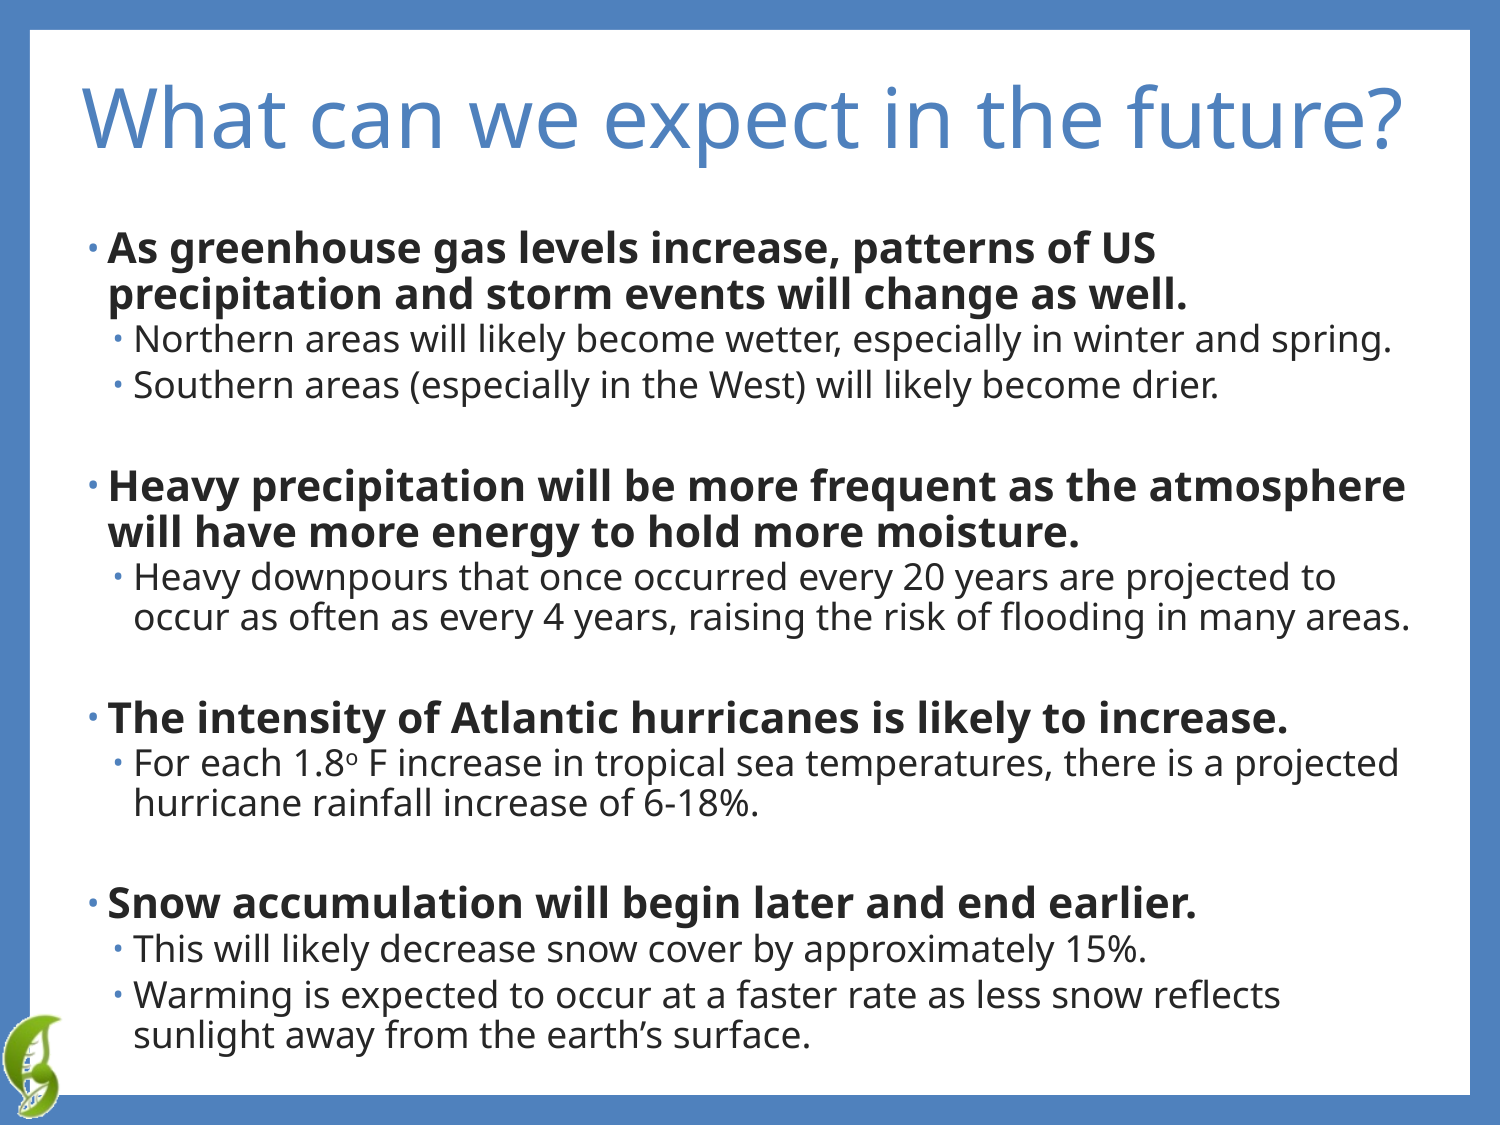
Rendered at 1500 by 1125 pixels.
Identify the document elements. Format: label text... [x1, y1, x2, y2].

picture [0, 1012, 70, 1119]
title What can we expect in the future? [66, 46, 1440, 197]
list As greenhouse gas levels increase, patterns of US precipitation and storm events will change as well. Northern areas will likely become wetter, especially in winter and spring. Southern areas (especially in the West) will likely become drier. Heavy precipitation will be more frequent as the atmosphere will have more energy to hold more moisture. Heavy downpours that once occurred every 20 years are projected to occur as often as every 4 years, raising the risk of flooding in many areas. The intensity of Atlantic hurricanes is likely to increase. For each 1.8o F increase in tropical sea temperatures, there is a projected hurricane rainfall increase of 6-18%. Snow accumulation will begin later and end earlier. This will likely decrease snow cover by approximately 15%. Warming is expected to occur at a faster rate as less snow reflects sunlight away from the earth’s surface. [66, 218, 1440, 1068]
